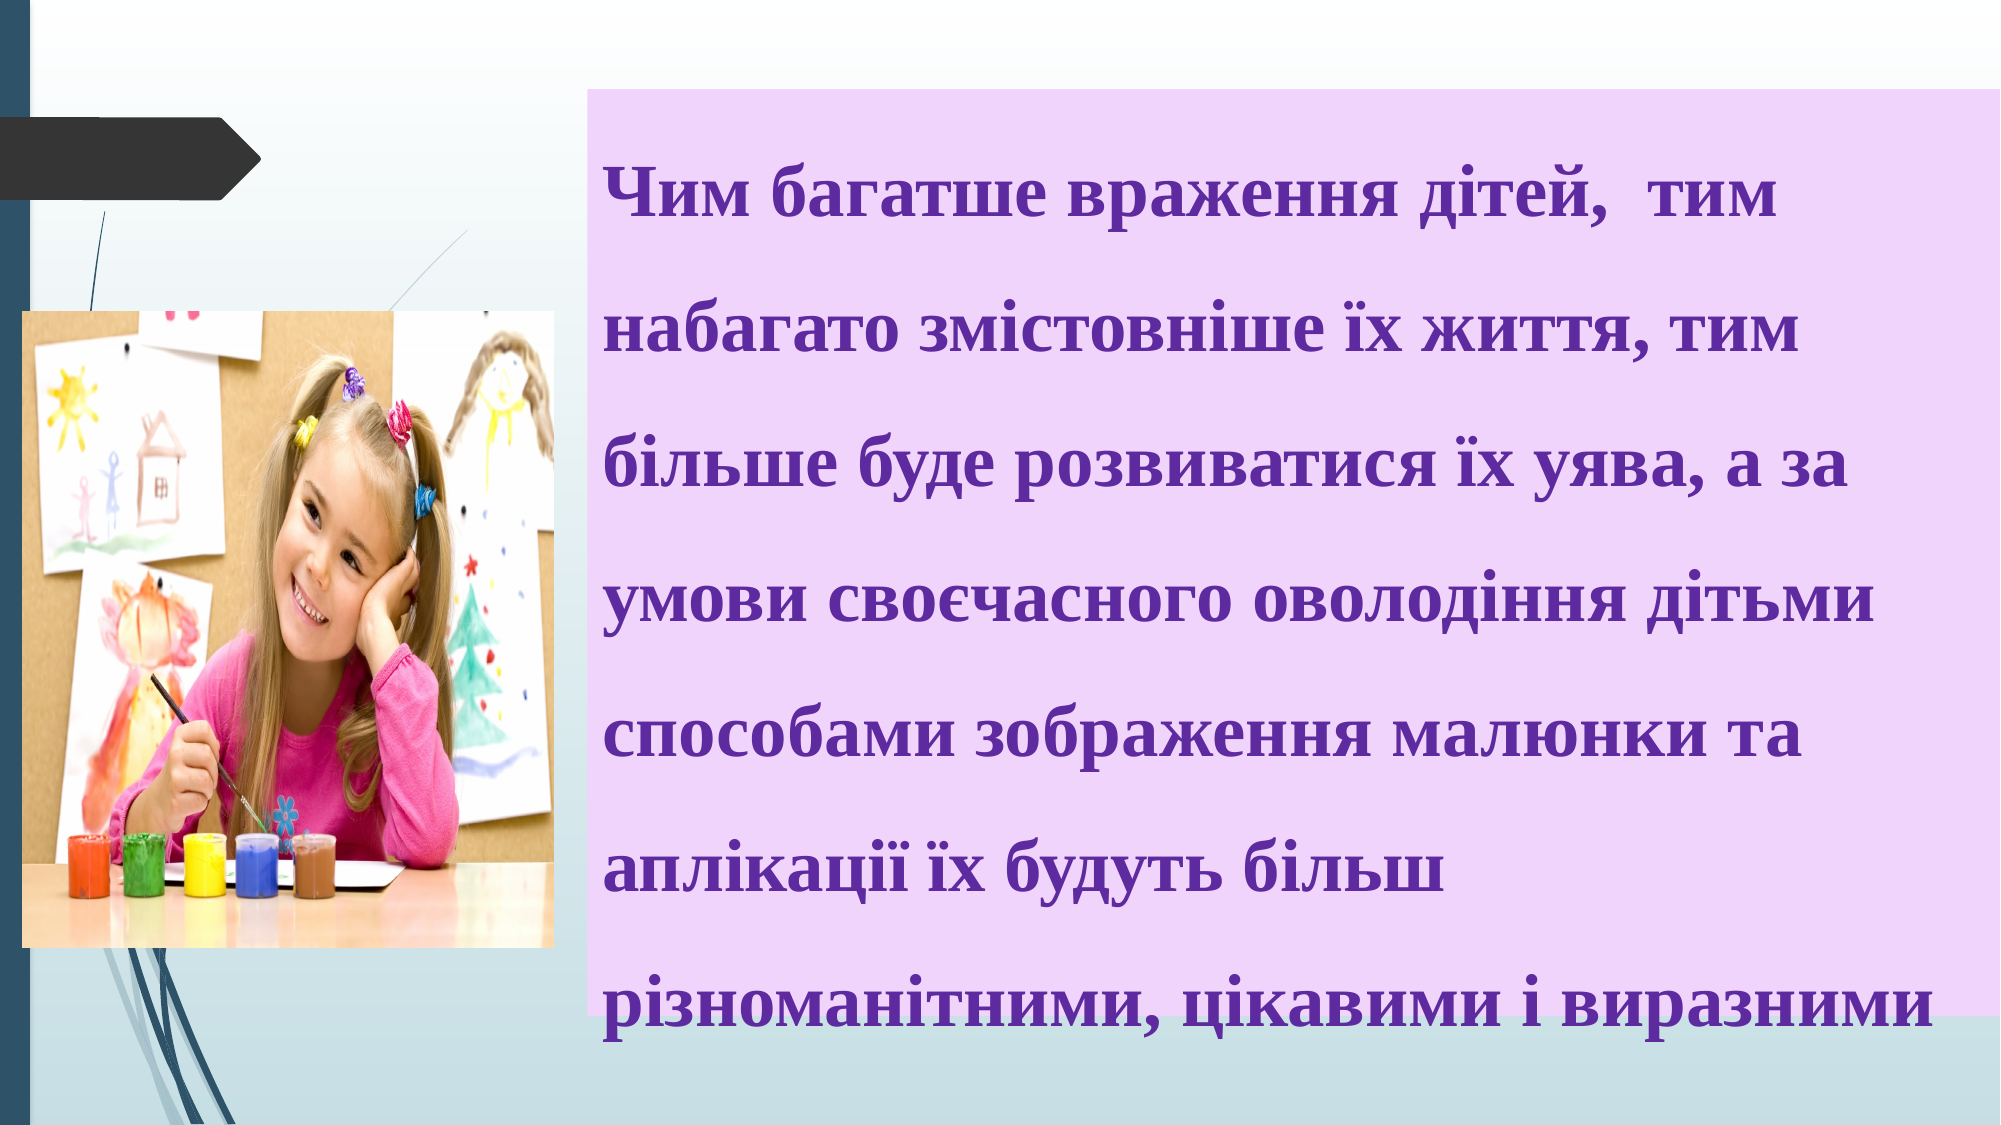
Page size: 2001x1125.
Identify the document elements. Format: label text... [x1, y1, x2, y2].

picture [21, 311, 555, 949]
title Чим багатше враження дітей, тим набагато змістовніше їх життя, тим більше буде розвиватися їх уява, а за умови своєчасного оволодіння дітьми способами зображення малюнки та аплікації їх будуть більш різноманітними, цікавими і виразними [587, 89, 2000, 1016]
